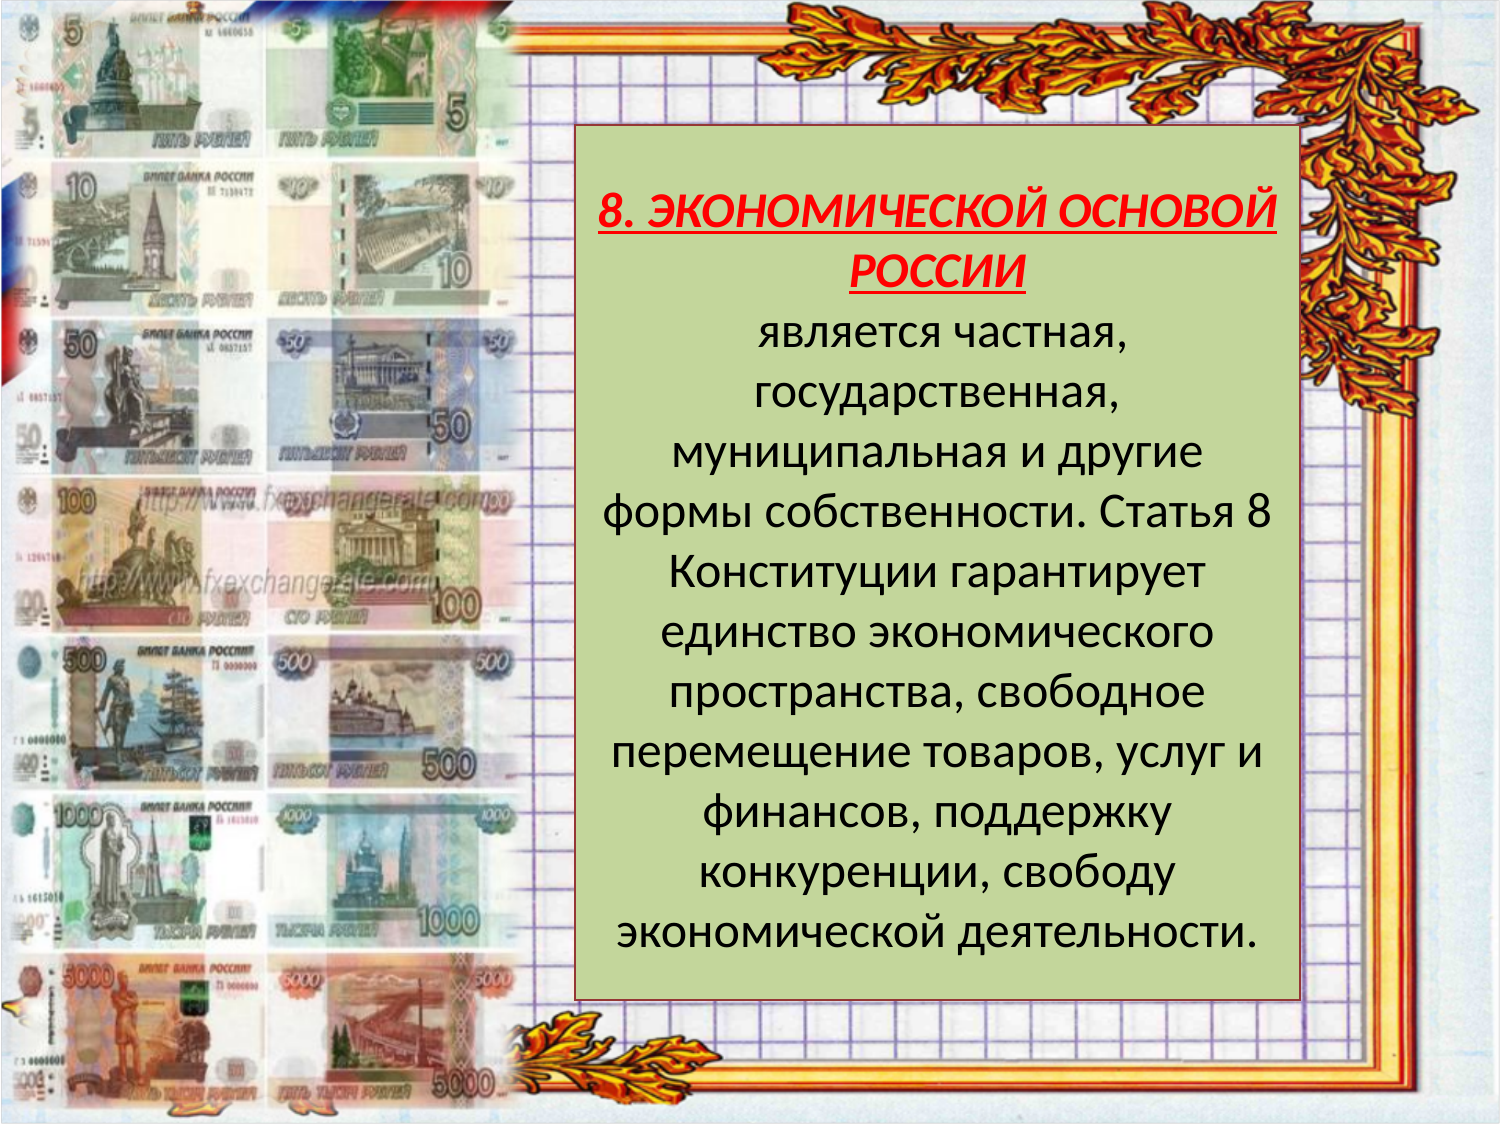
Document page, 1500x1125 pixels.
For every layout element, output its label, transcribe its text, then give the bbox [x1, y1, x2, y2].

title 8. Экономической основой России является частная, государственная, муниципальная и другие формы собственности. Статья 8 Конституции гарантирует единство экономического пространства, свободное перемещение товаров, услуг и финансов, поддержку конкуренции, свободу экономической деятельности. [574, 124, 1301, 1001]
picture [0, 0, 1500, 1125]
